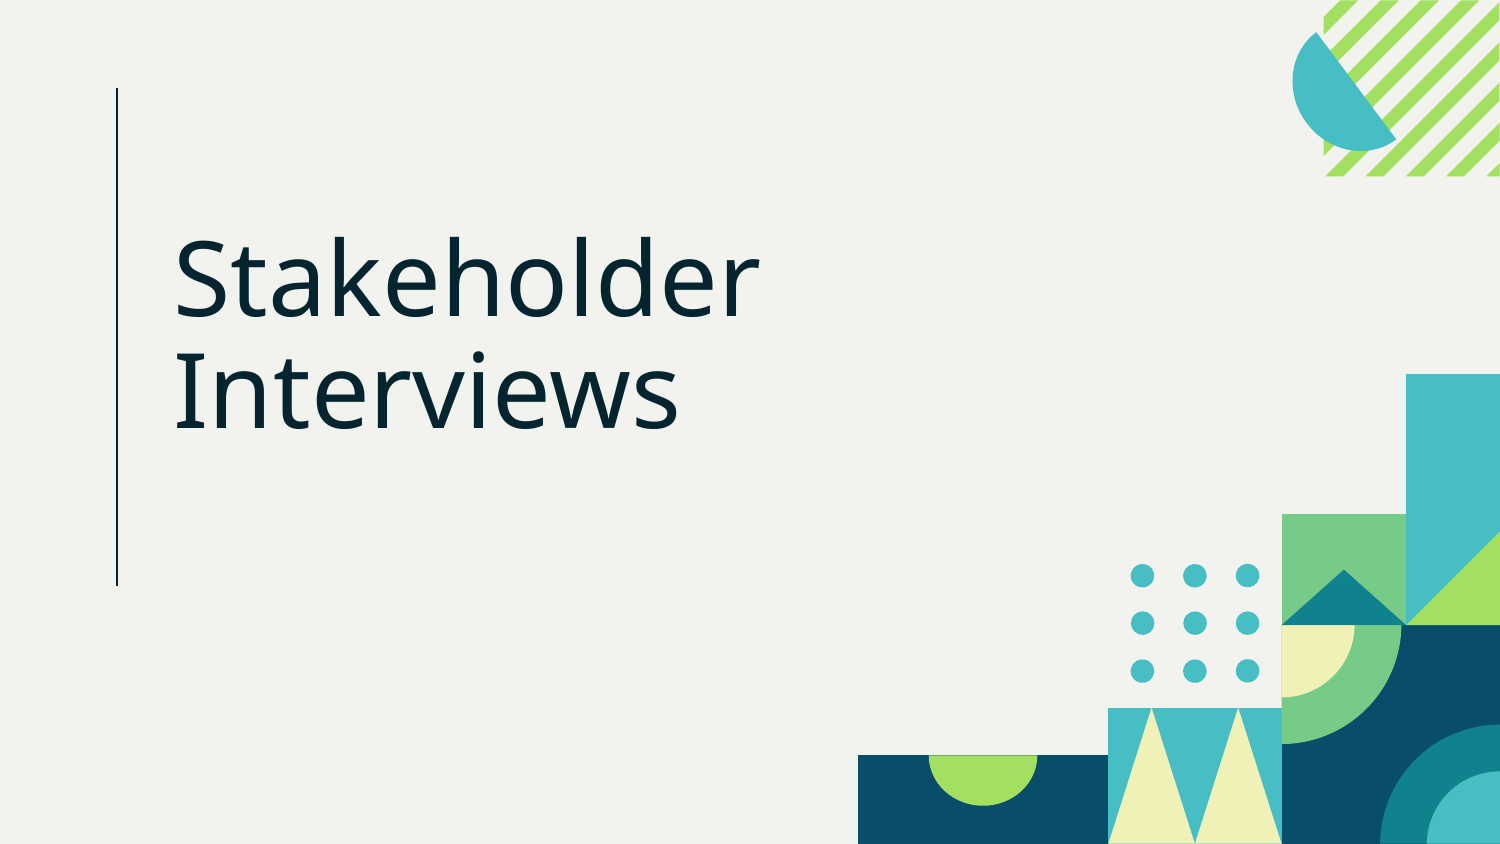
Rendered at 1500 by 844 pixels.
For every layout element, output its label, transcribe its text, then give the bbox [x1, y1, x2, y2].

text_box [857, 755, 1109, 844]
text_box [1108, 707, 1276, 844]
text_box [1133, 558, 1256, 689]
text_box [1323, 0, 1500, 177]
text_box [1287, 507, 1400, 633]
text_box [1292, 32, 1318, 136]
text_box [1405, 374, 1500, 626]
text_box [1281, 624, 1500, 844]
title Stakeholder Interviews [158, 96, 1159, 467]
